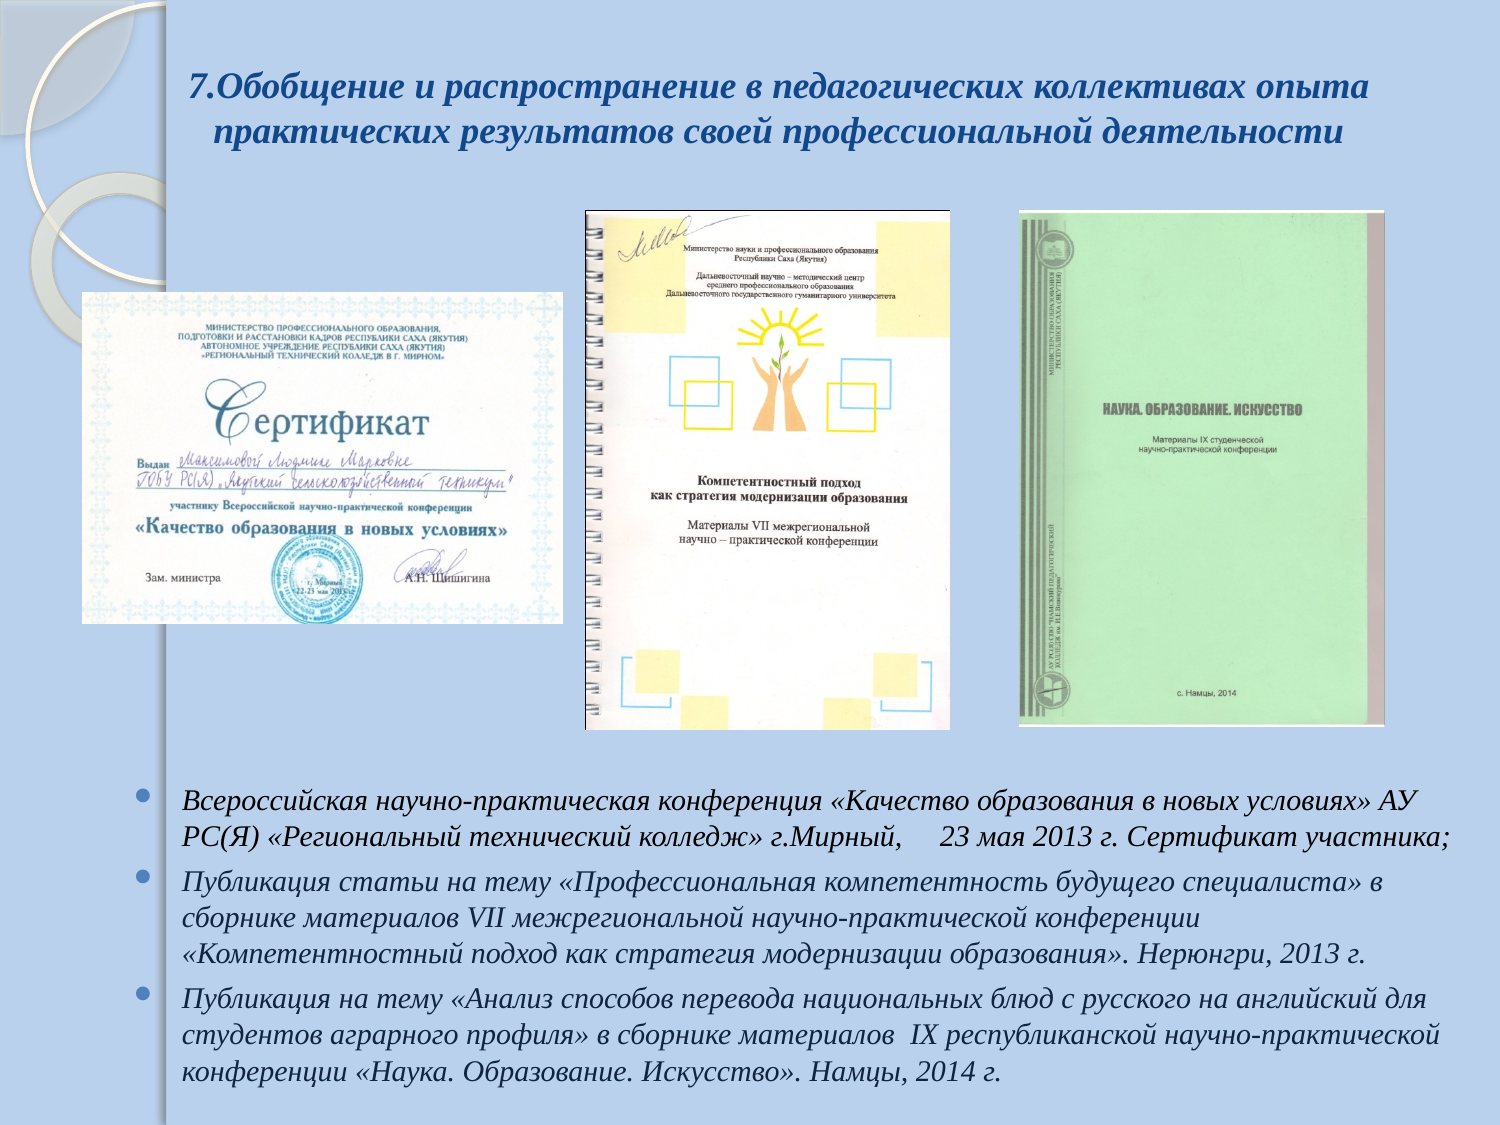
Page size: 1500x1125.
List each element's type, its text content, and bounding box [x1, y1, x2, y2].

picture [585, 210, 950, 731]
title 7.Обобщение и распространение в педагогических коллективах опыта практических результатов своей профессиональной деятельности [164, 35, 1394, 178]
picture [1019, 210, 1385, 727]
picture [81, 292, 563, 625]
list Всероссийская научно-практическая конференция «Качество образования в новых условиях» АУ РС(Я) «Региональный технический колледж» г.Мирный, 23 мая 2013 г. Сертификат участника; Публикация статьи на тему «Профессиональная компетентность будущего специалиста» в сборнике материалов VII межрегиональной научно-практической конференции «Компетентностный подход как стратегия модернизации образования». Нерюнгри, 2013 г. Публикация на тему «Анализ способов перевода национальных блюд с русского на английский для студентов аграрного профиля» в сборнике материалов IX республиканской научно-практической конференции «Наука. Образование. Искусство». Намцы, 2014 г. [105, 773, 1477, 1125]
